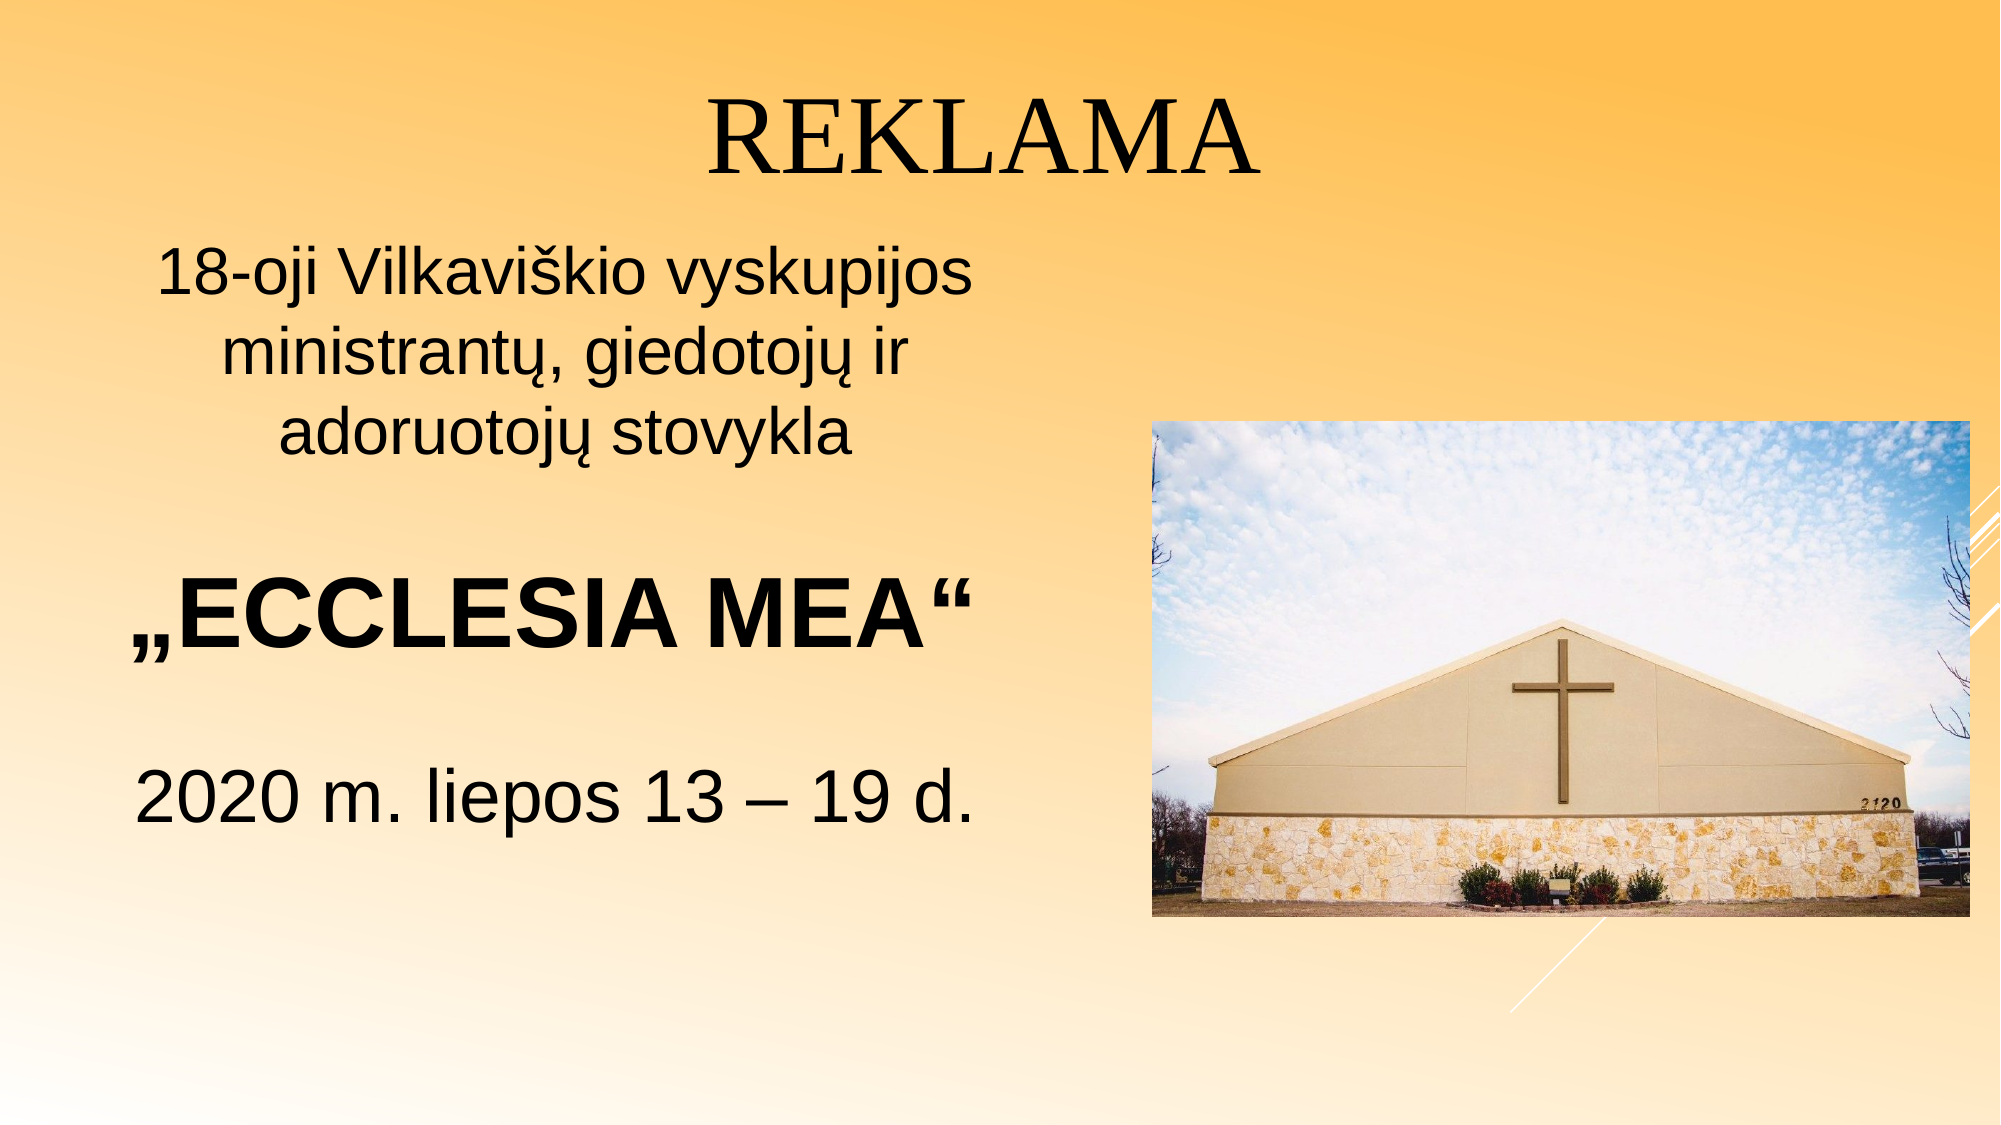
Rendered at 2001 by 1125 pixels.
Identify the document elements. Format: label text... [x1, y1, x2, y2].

title reklama [95, 48, 1872, 210]
text_box 18-oji Vilkaviškio vyskupijos ministrantų, giedotojų ir adoruotojų stovykla „ECCLESIA MEA“ 2020 m. liepos 13 – 19 d. [43, 220, 1089, 845]
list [1151, 421, 1970, 917]
